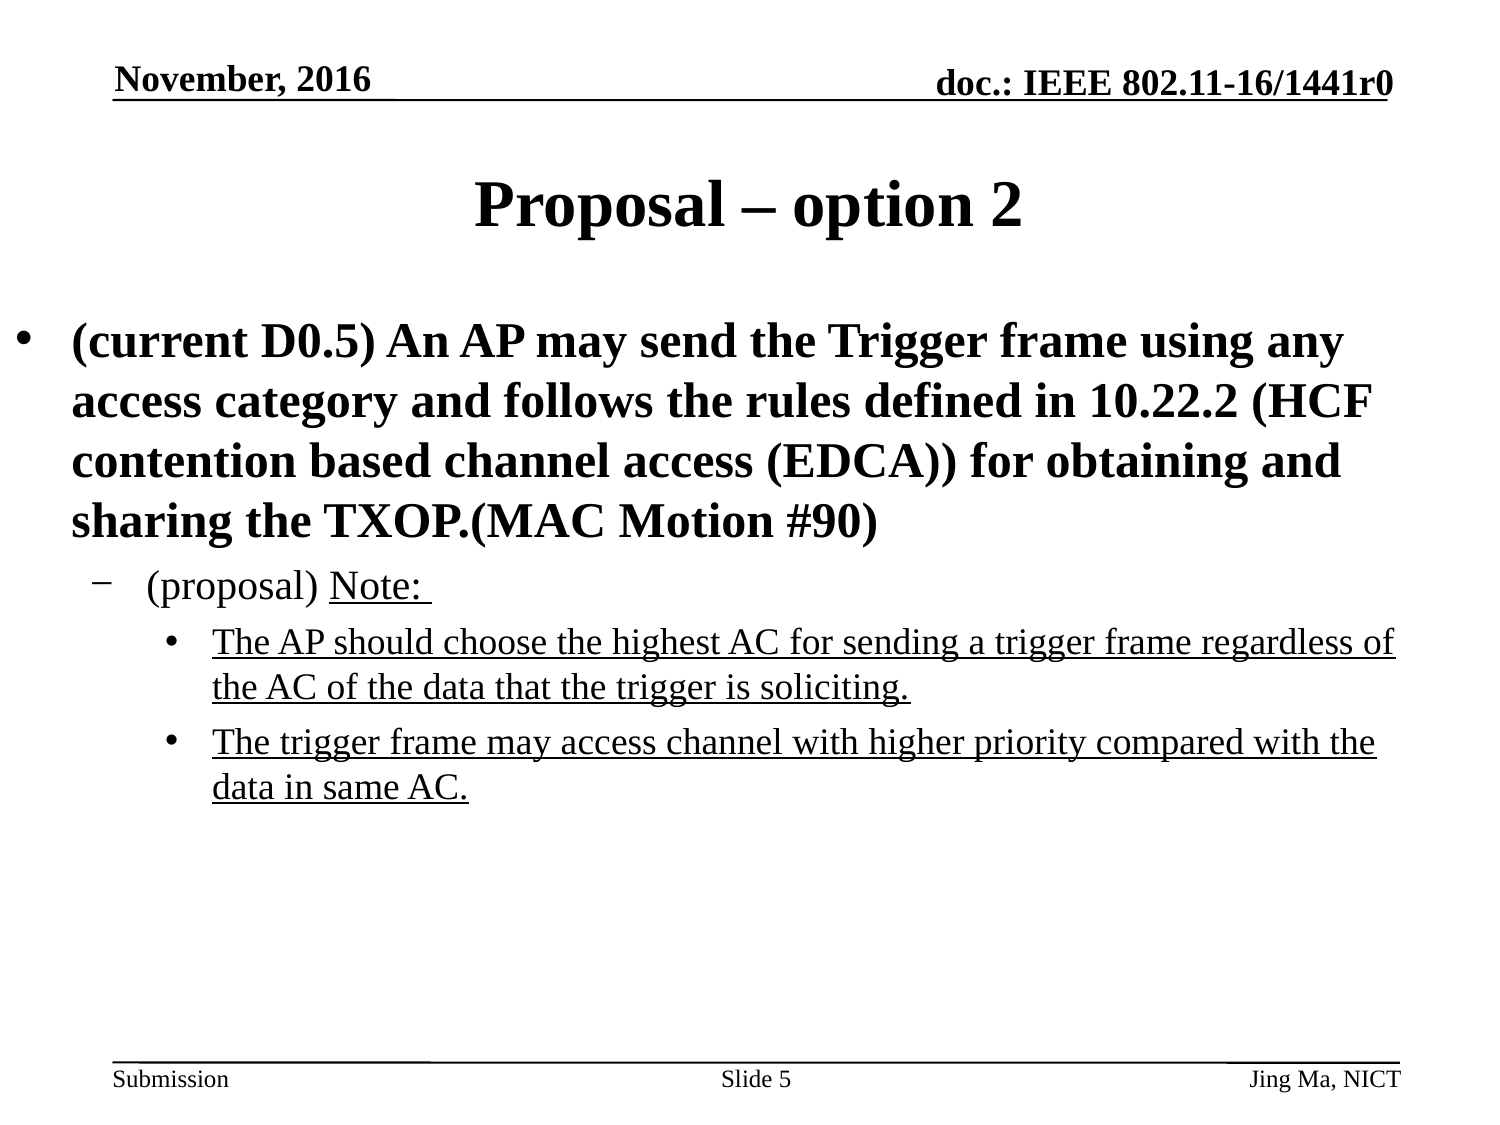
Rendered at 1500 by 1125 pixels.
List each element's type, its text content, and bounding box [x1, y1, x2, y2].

list (current D0.5) An AP may send the Trigger frame using any access category and follows the rules defined in 10.22.2 (HCF contention based channel access (EDCA)) for obtaining and sharing the TXOP.(MAC Motion #90) (proposal) Note: The AP should choose the highest AC for sending a trigger frame regardless of the AC of the data that the trigger is soliciting. The trigger frame may access channel with higher priority compared with the data in same AC. [0, 299, 1459, 940]
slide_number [114, 54, 493, 100]
footer Jing Ma, NICT [1081, 1061, 1402, 1093]
title Proposal – option 2 [112, 112, 1388, 288]
slide_number Slide 5 [712, 1061, 800, 1123]
